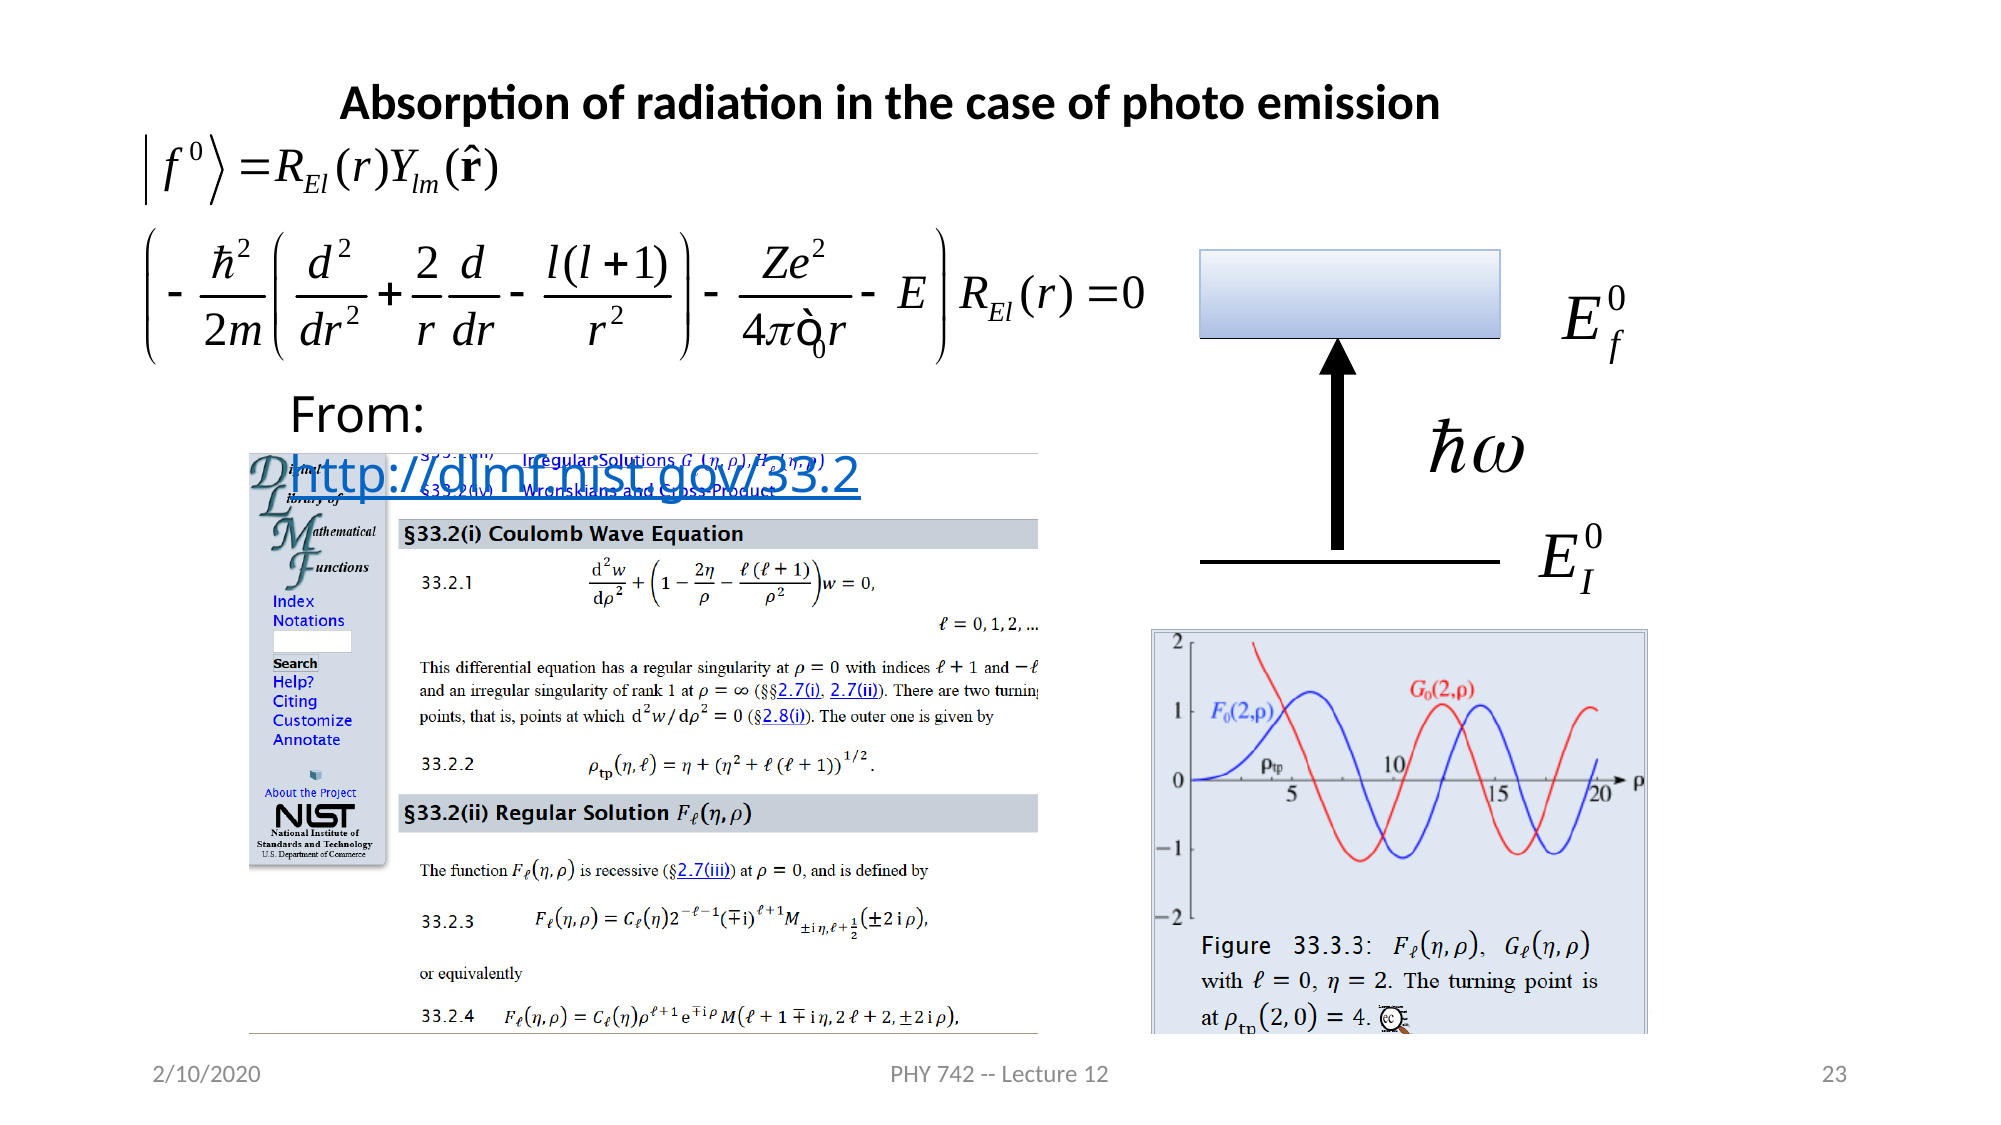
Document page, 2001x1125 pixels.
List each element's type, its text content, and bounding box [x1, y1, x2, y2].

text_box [1554, 271, 1638, 372]
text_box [1421, 407, 1535, 487]
picture [1149, 621, 1651, 1035]
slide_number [137, 1042, 588, 1103]
text_box From: http://dlmf.nist.gov/33.2 [275, 374, 976, 453]
text_box [1199, 249, 1501, 338]
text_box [1531, 509, 1611, 604]
text_box Absorption of radiation in the case of photo emission [324, 62, 1538, 138]
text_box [139, 129, 1150, 372]
picture [249, 453, 1038, 1034]
footer PHY 742 -- Lecture 12 [662, 1042, 1338, 1103]
slide_number 23 [1412, 1042, 1863, 1103]
